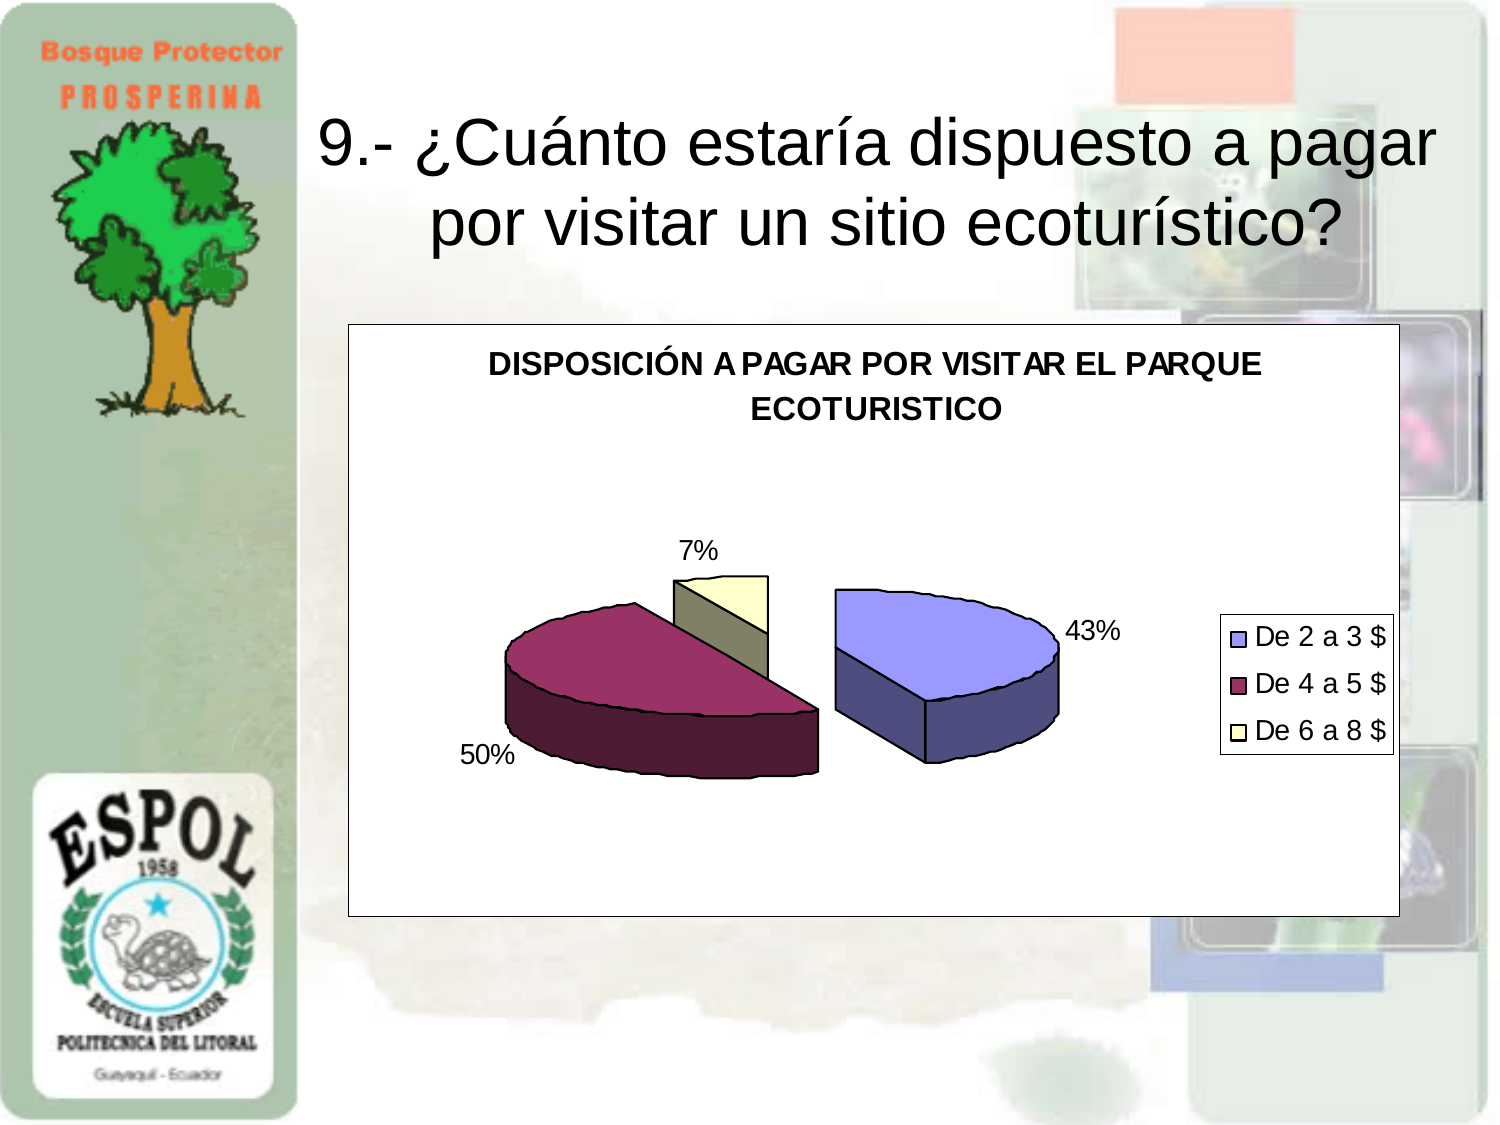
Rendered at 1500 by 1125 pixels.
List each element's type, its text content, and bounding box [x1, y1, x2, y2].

picture [0, 0, 1500, 322]
picture [0, 323, 1500, 1125]
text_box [337, 312, 1413, 928]
title 9.- ¿Cuánto estaría dispuesto a pagar por visitar un sitio ecoturístico? [274, 44, 1500, 233]
